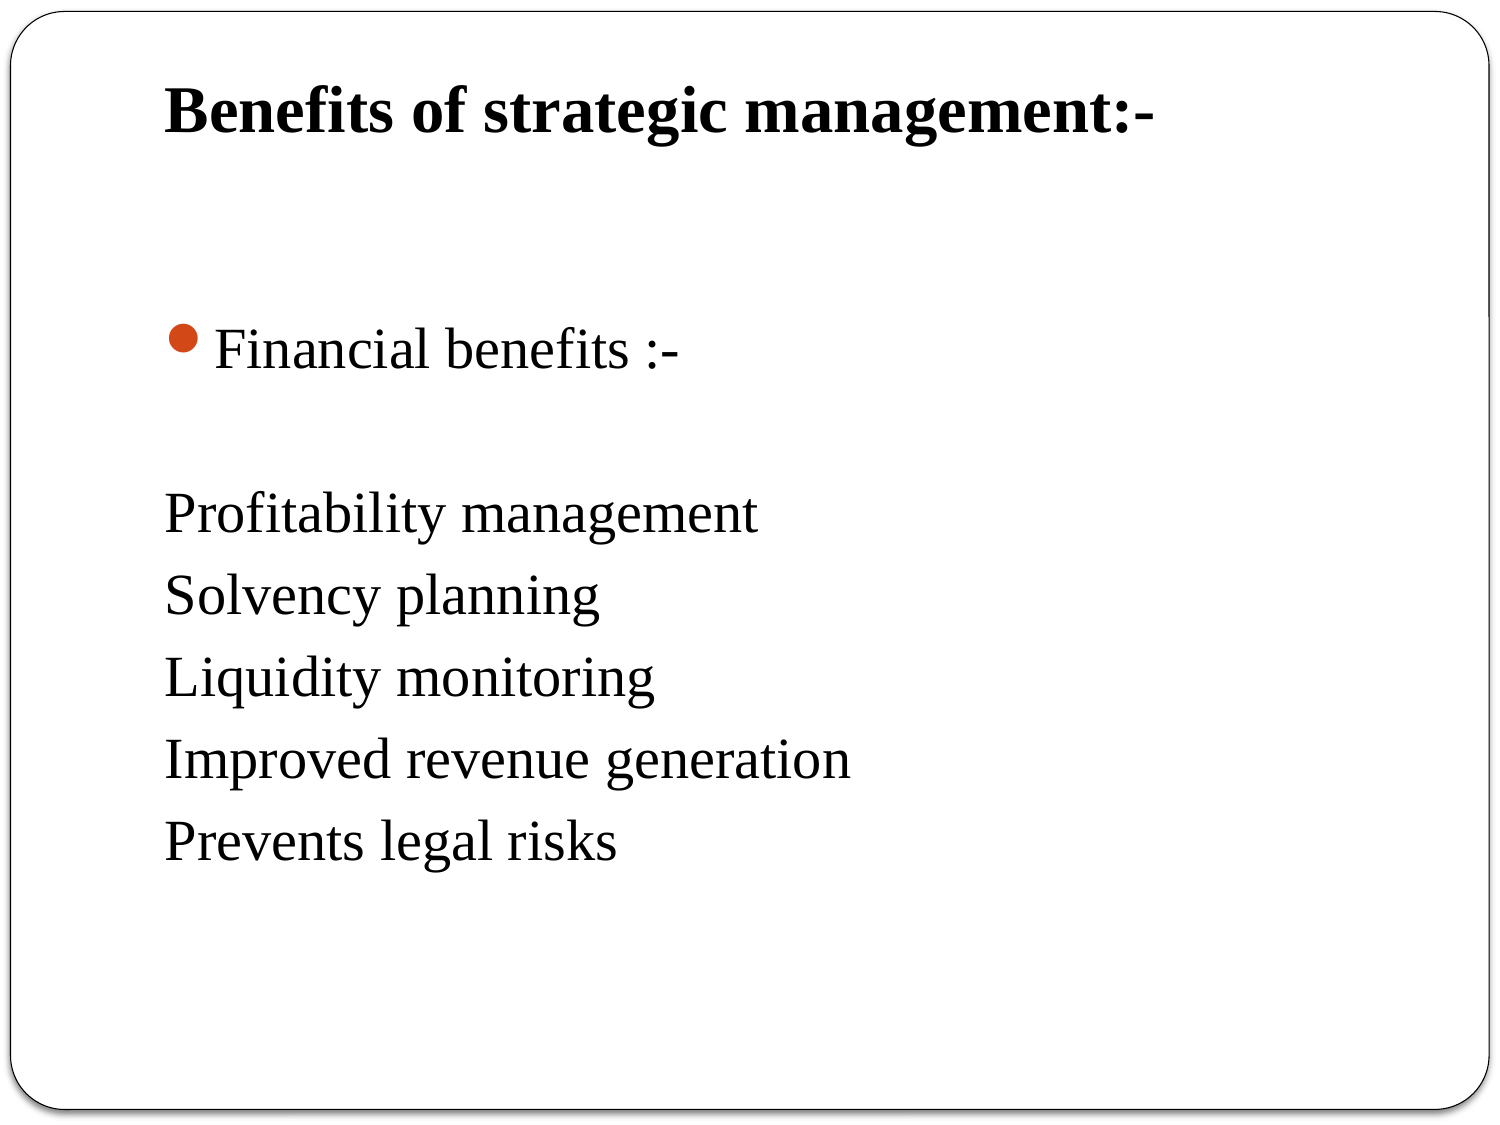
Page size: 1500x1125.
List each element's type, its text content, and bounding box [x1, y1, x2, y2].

title Benefits of strategic management:- [150, 45, 1425, 161]
list Financial benefits :- Profitability management Solvency planning Liquidity monitoring Improved revenue generation Prevents legal risks [150, 302, 1425, 988]
